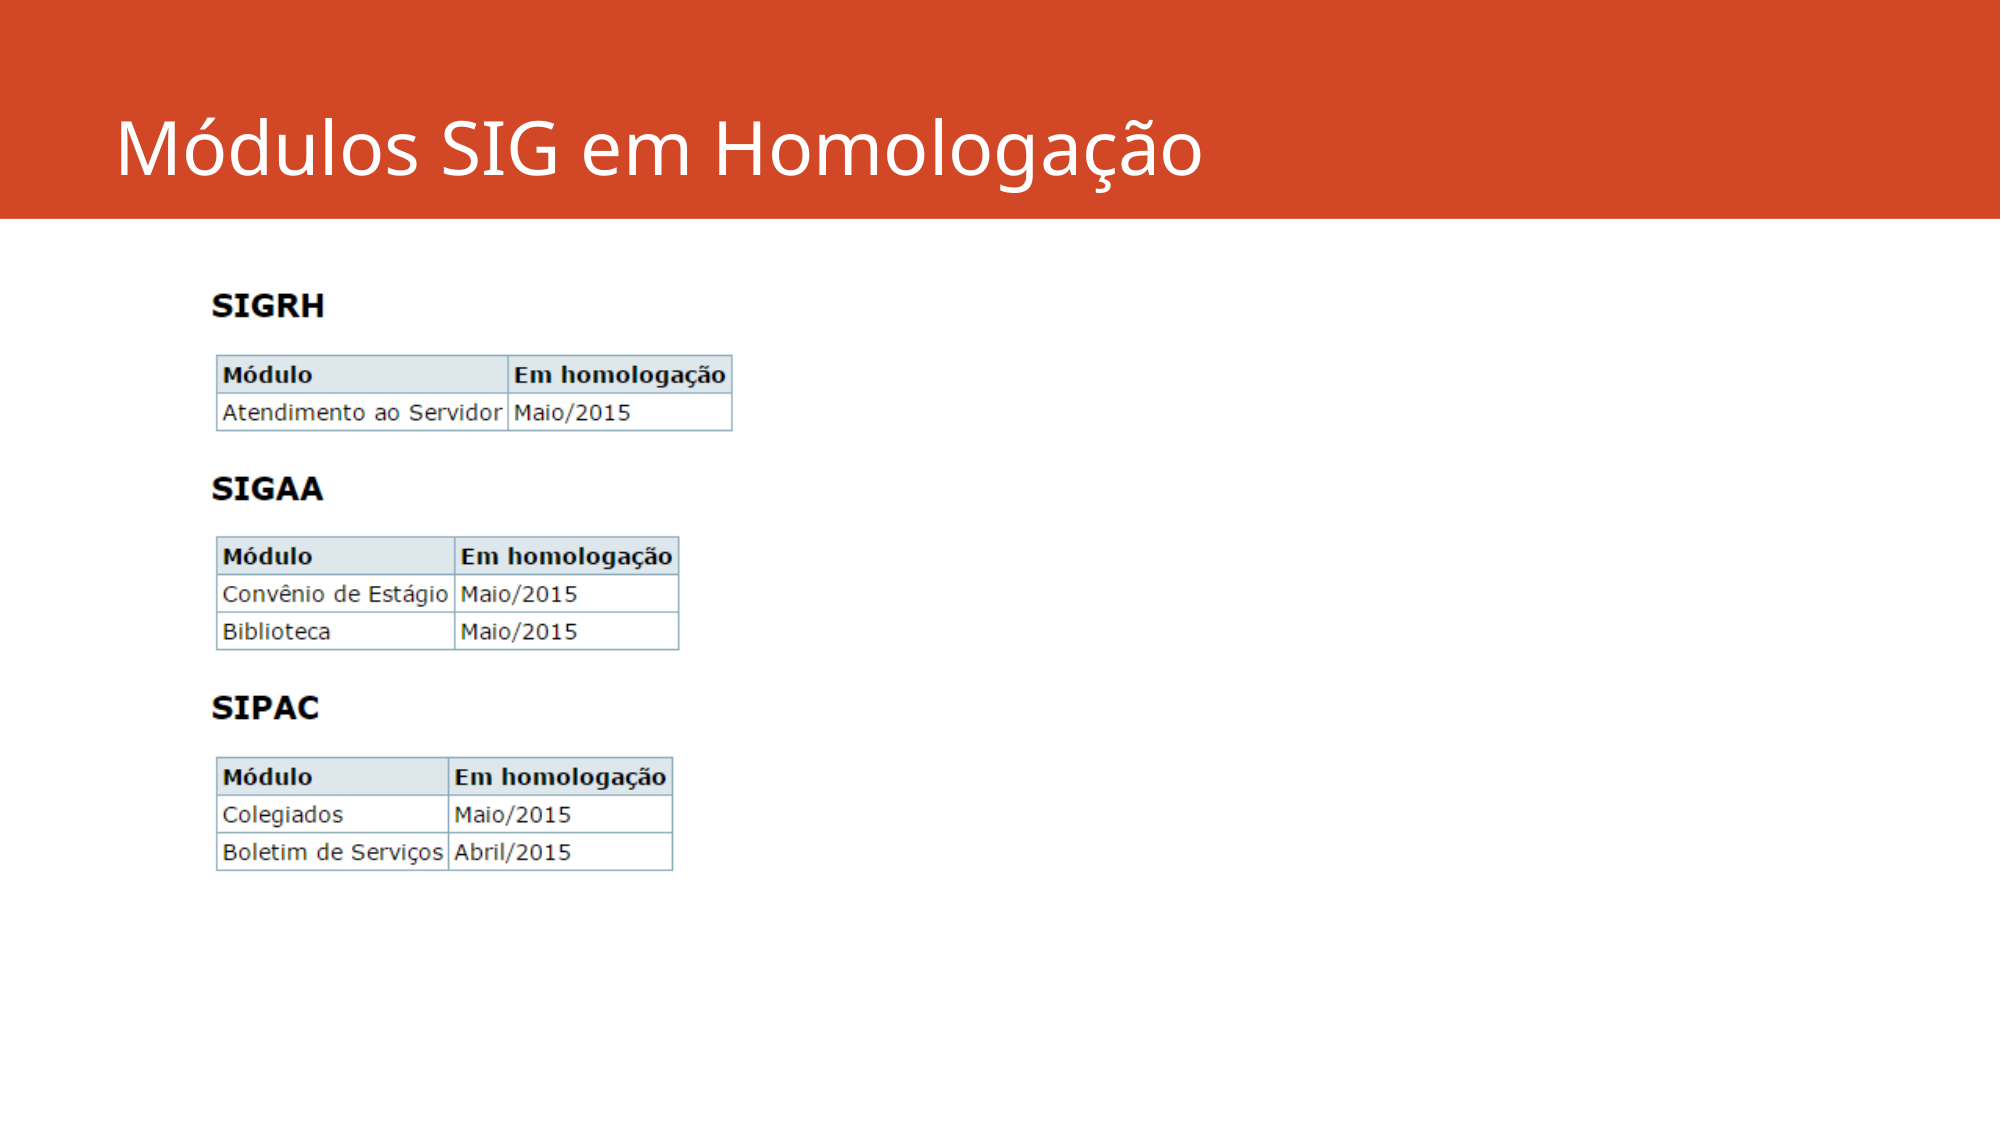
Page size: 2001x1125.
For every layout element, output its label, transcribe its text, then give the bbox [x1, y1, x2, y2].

picture [185, 283, 780, 901]
title Módulos SIG em Homologação [99, 0, 1863, 199]
